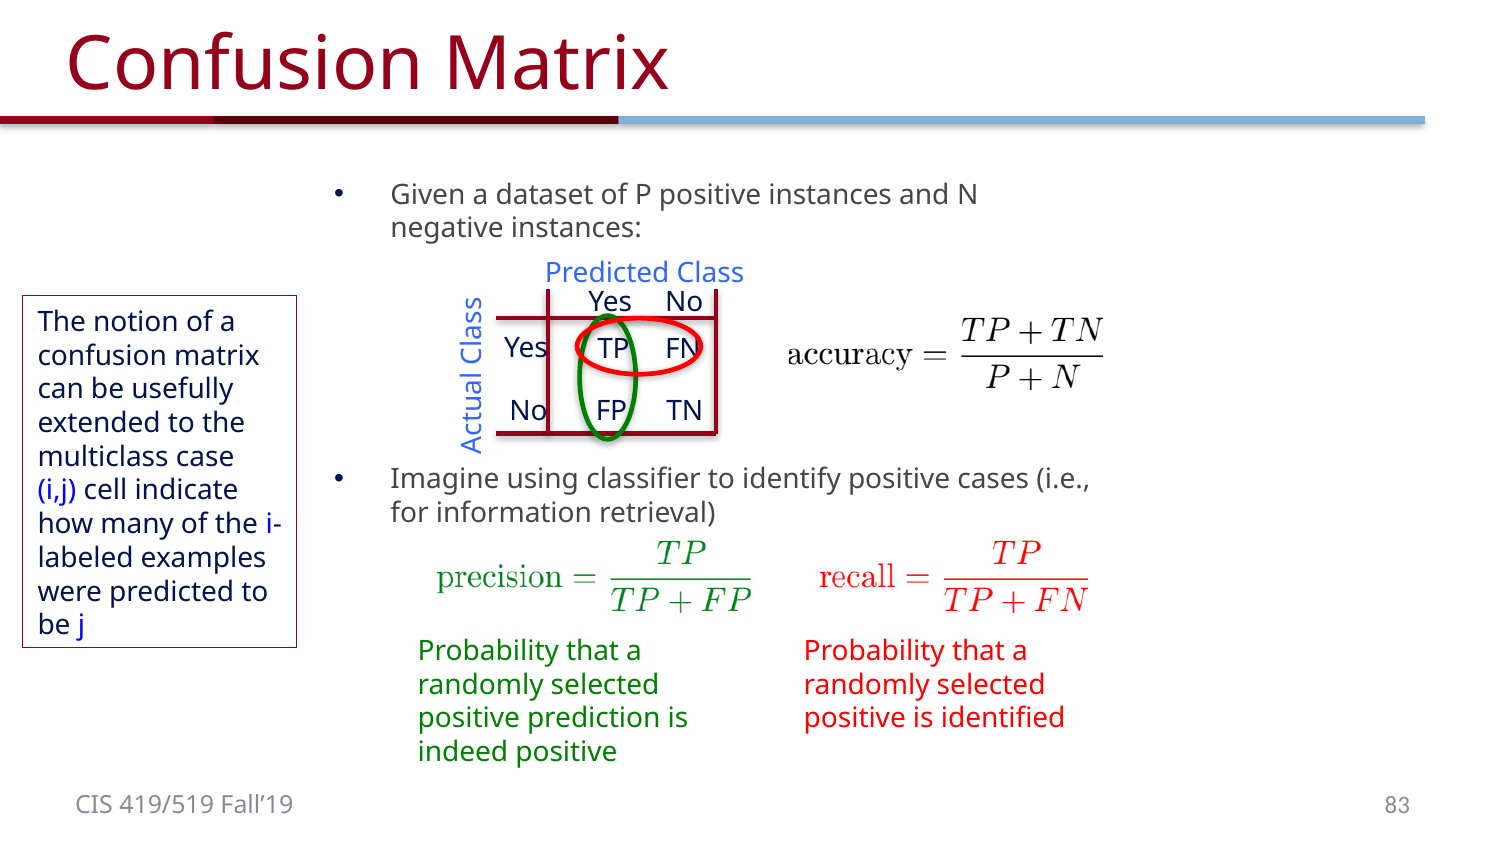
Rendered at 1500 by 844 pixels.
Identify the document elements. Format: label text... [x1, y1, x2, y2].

text_box Probability that a randomly selected positive prediction is indeed positive [402, 624, 757, 775]
picture [788, 317, 1104, 390]
picture [819, 540, 1089, 613]
text_box Probability that a randomly selected positive is identified [788, 624, 1143, 741]
picture [436, 540, 751, 613]
slide_number 83 [1363, 781, 1425, 826]
title Confusion Matrix [50, 2, 1401, 117]
text_box The notion of a confusion matrix can be usefully extended to the multiclass case (i,j) cell indicate how many of the i-labeled examples were predicted to be j [22, 295, 297, 648]
list Given a dataset of P positive instances and N negative instances: Imagine using classifier to identify positive cases (i.e., for information retrieval) [319, 168, 1113, 635]
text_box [445, 246, 750, 462]
